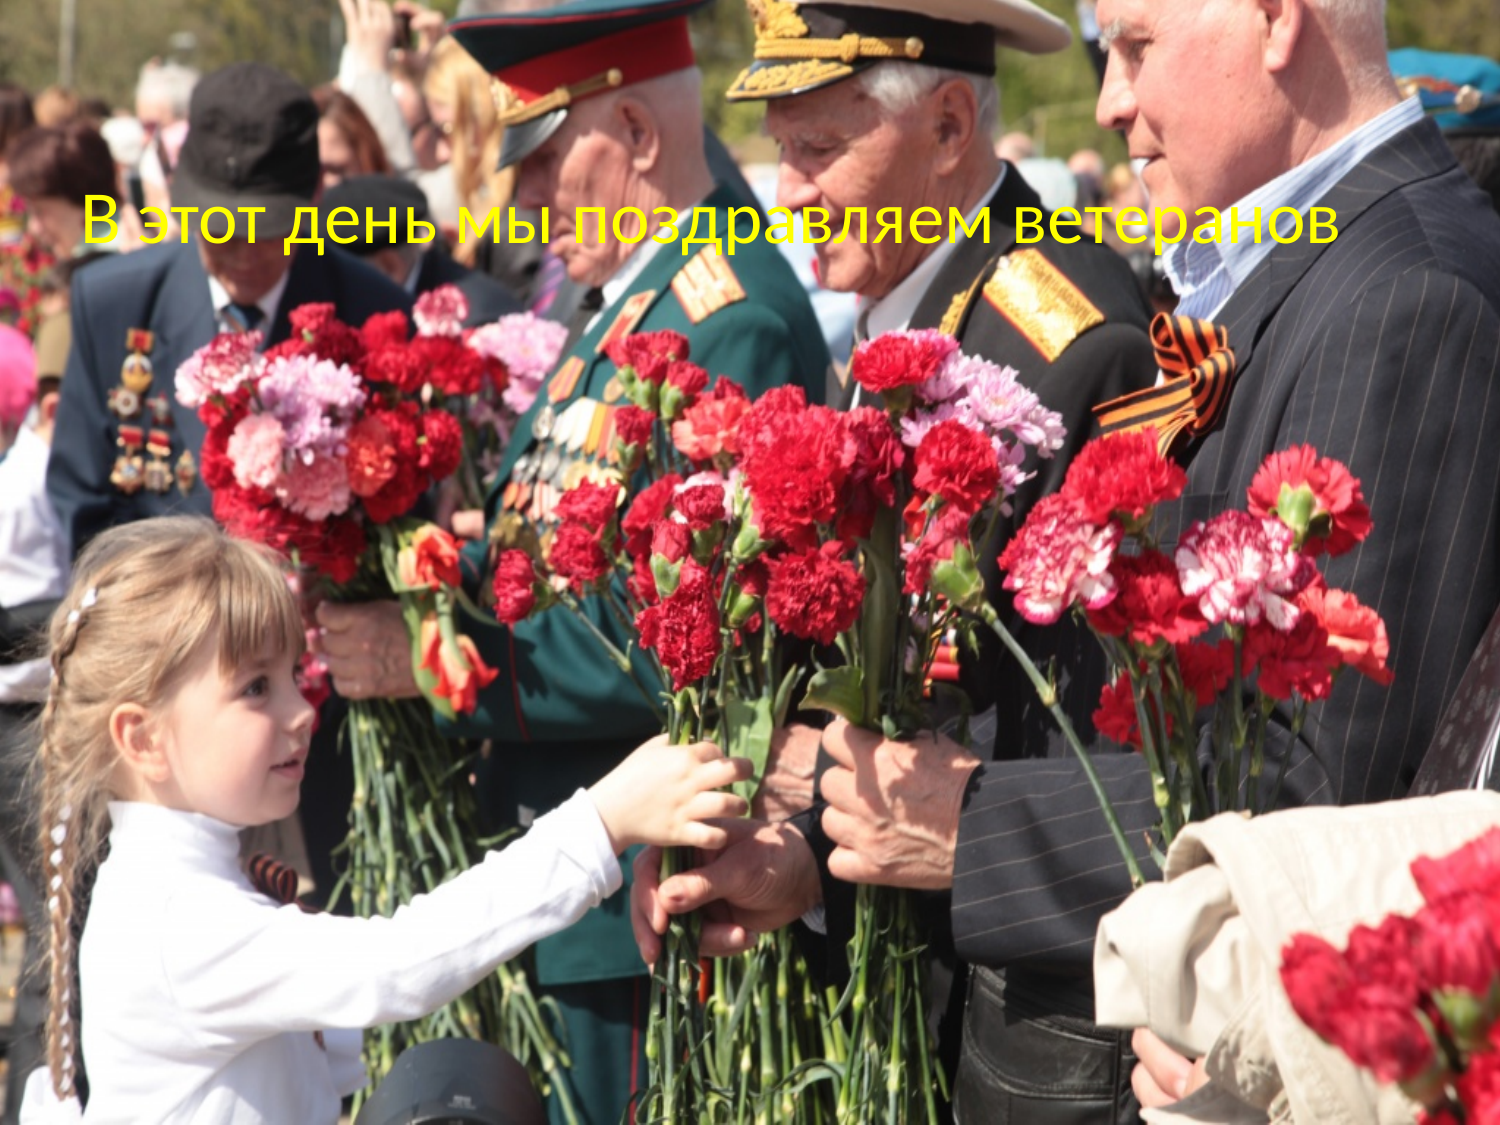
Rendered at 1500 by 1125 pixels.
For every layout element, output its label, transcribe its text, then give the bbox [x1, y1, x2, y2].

list В этот день мы поздравляем ветеранов [64, 160, 1415, 904]
picture [0, 0, 1500, 1125]
